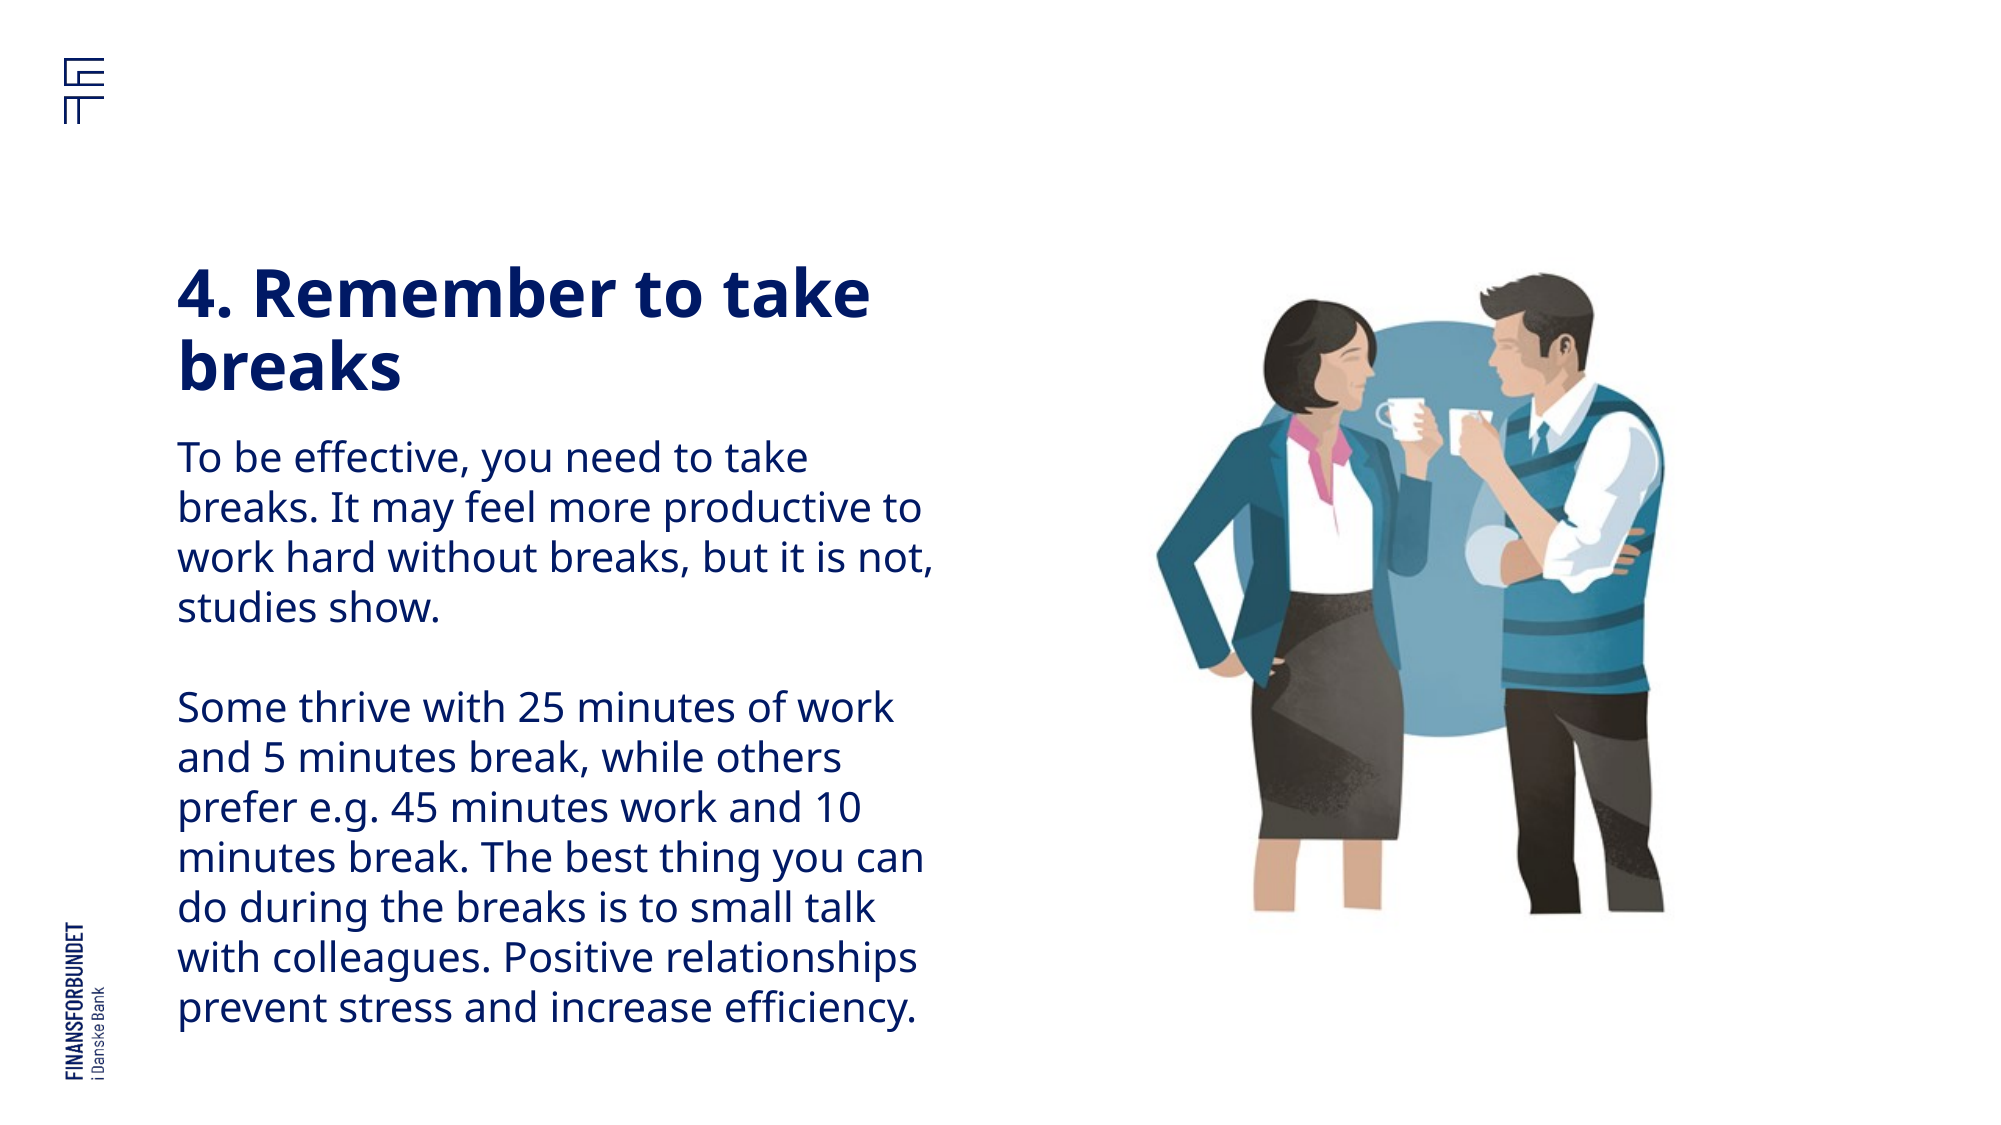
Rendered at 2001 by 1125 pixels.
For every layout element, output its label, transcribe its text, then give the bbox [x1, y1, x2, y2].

list To be effective, you need to take breaks. It may feel more productive to work hard without breaks, but it is not, studies show. Some thrive with 25 minutes of work and 5 minutes break, while others prefer e.g. 45 minutes work and 10 minutes break. The best thing you can do during the breaks is to small talk with colleagues. Positive relationships prevent stress and increase efficiency. [177, 431, 956, 762]
picture [1049, 257, 1831, 936]
picture [64, 923, 104, 1080]
picture [64, 58, 104, 124]
title 4. Remember to take breaks [177, 283, 956, 378]
